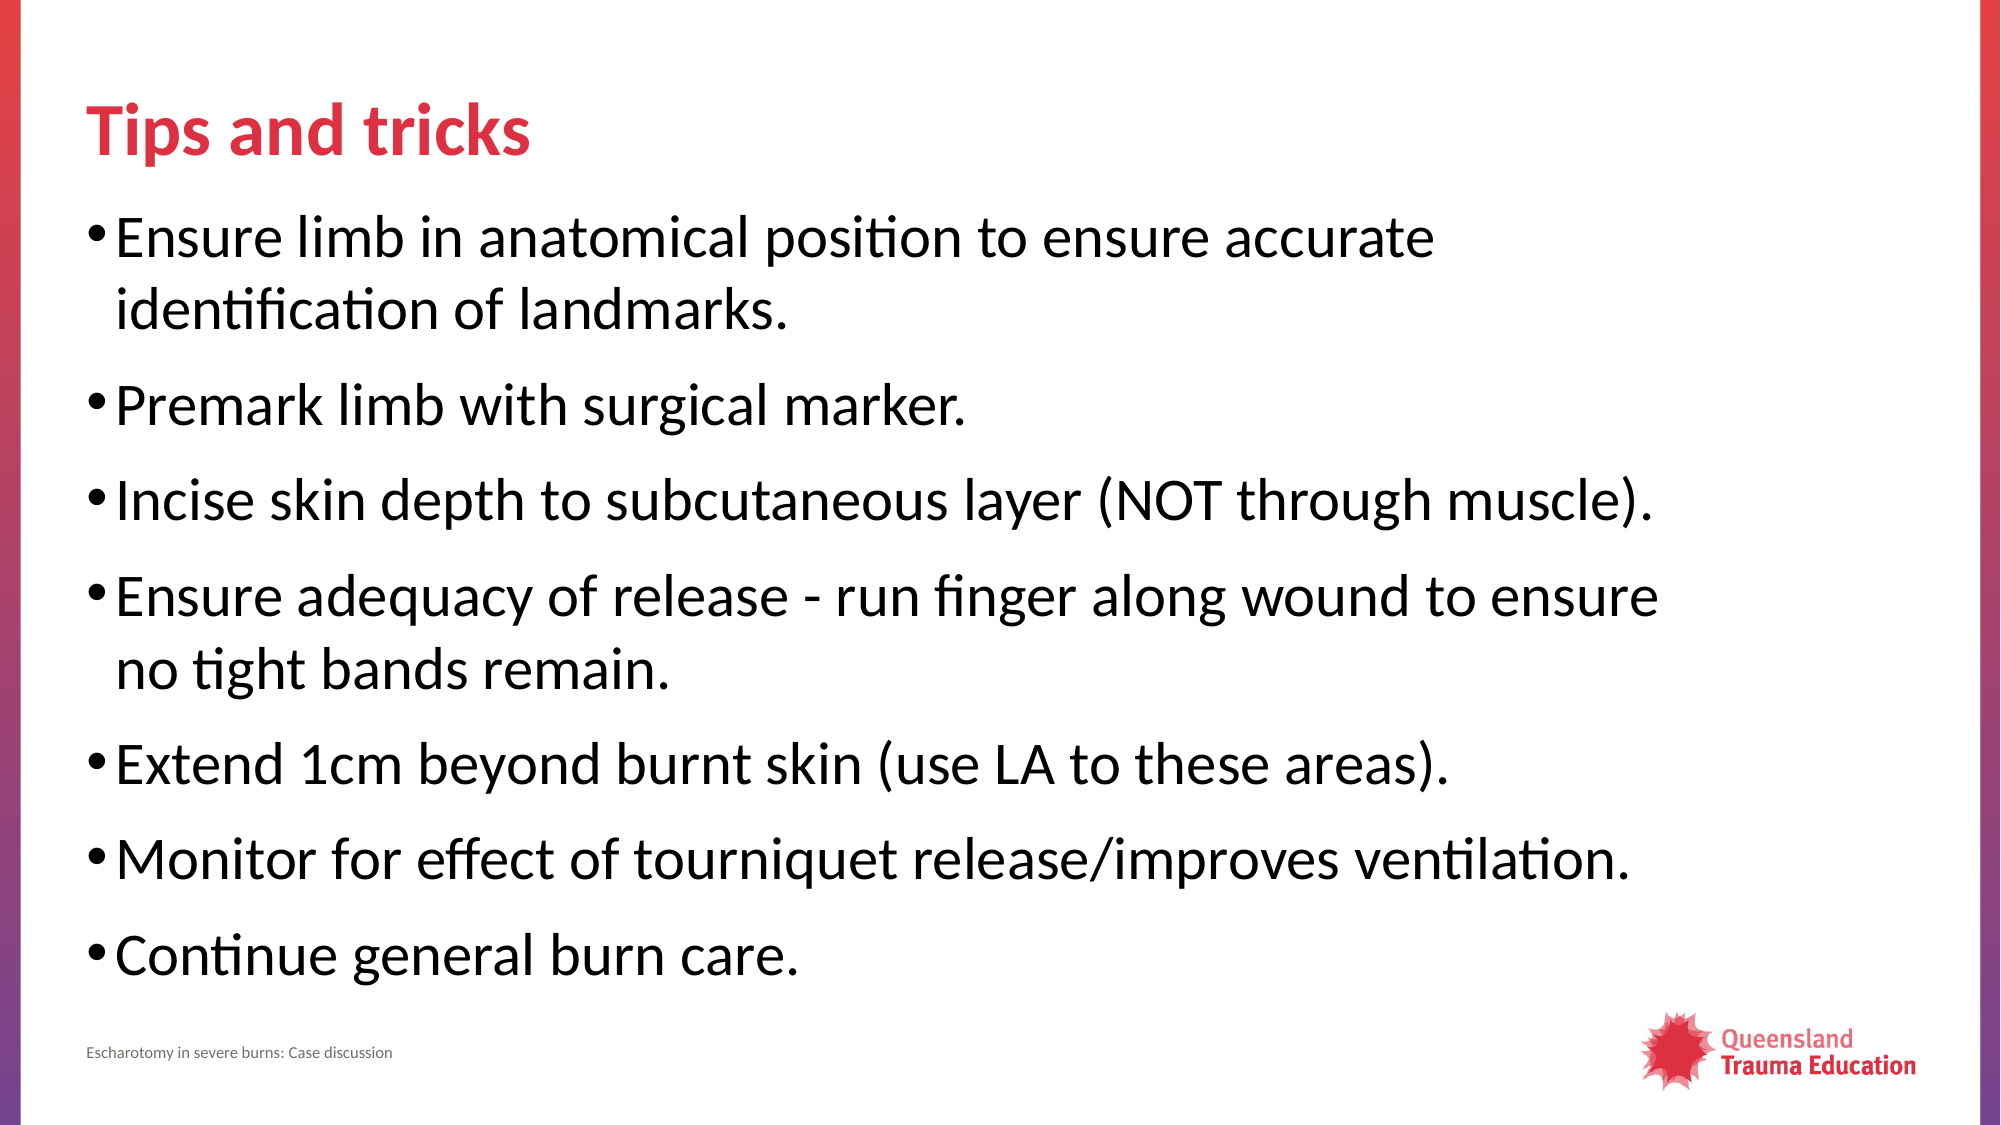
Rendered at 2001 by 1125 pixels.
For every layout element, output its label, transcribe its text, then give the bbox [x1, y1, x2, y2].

picture [0, 0, 2001, 1125]
list Ensure limb in anatomical position to ensure accurate identification of landmarks. Premark limb with surgical marker. Incise skin depth to subcutaneous layer (NOT through muscle). Ensure adequacy of release - run finger along wound to ensure no tight bands remain. Extend 1cm beyond burnt skin (use LA to these areas). Monitor for effect of tourniquet release/improves ventilation. Continue general burn care. [86, 196, 1875, 988]
footer Escharotomy in severe burns​: Case discussion [86, 1035, 1615, 1071]
title Tips and tricks​ [86, 42, 1914, 171]
